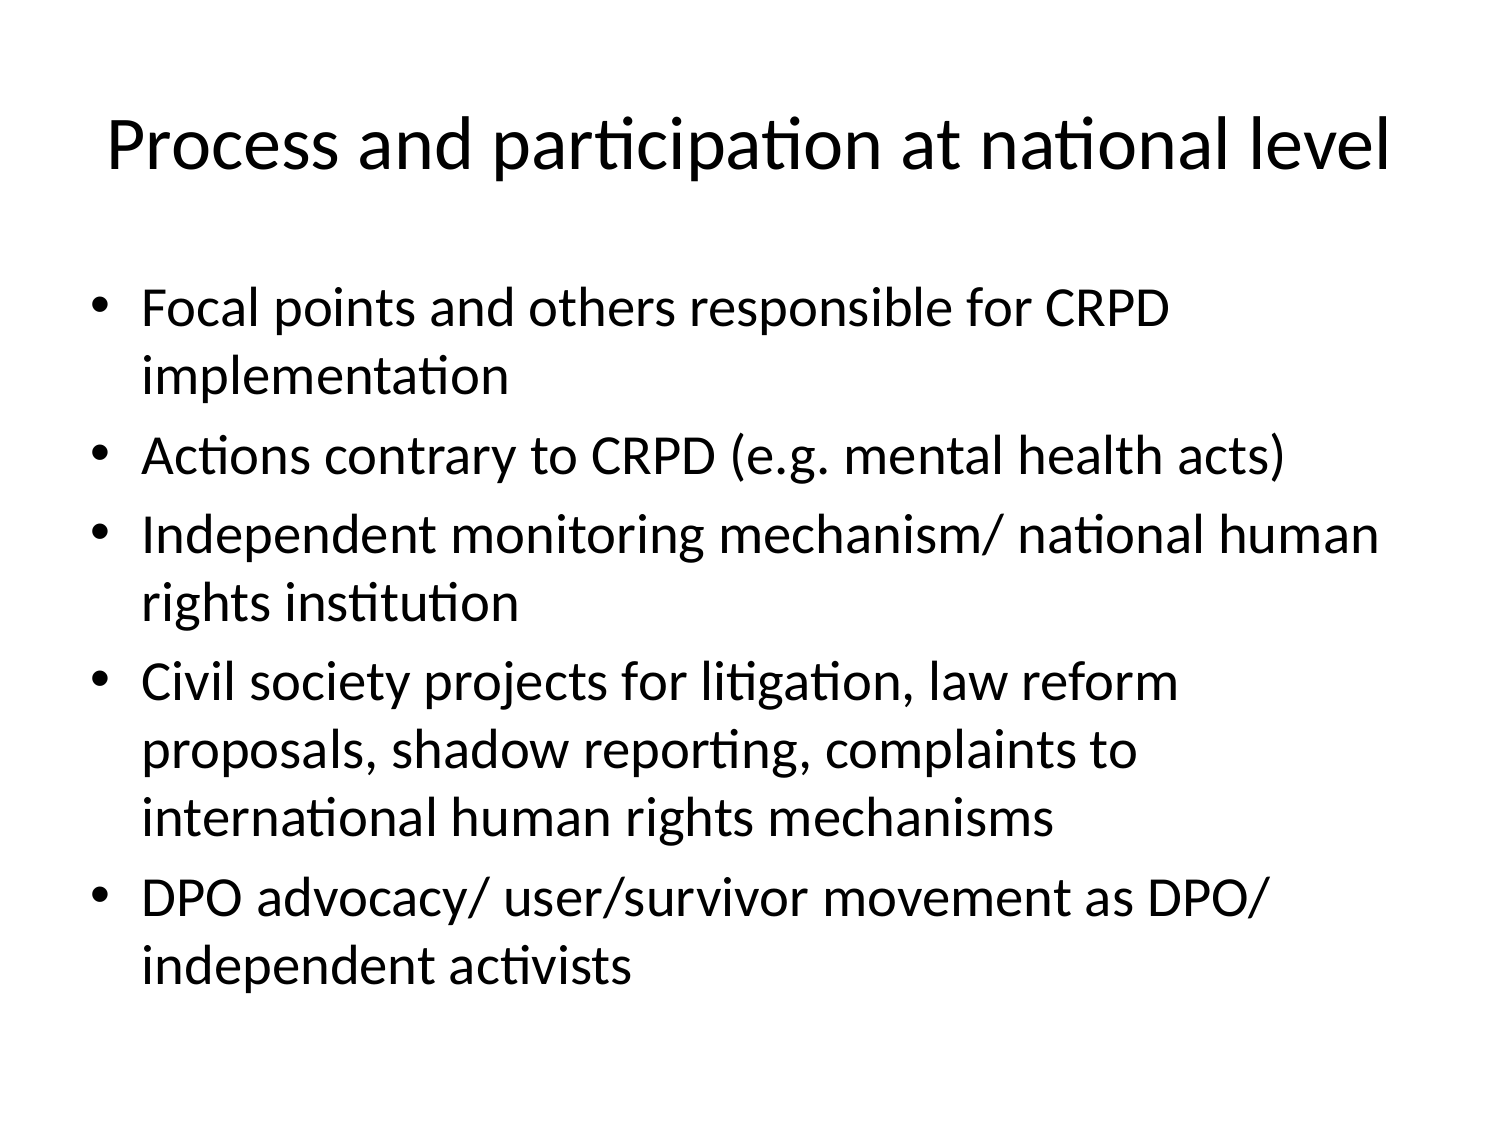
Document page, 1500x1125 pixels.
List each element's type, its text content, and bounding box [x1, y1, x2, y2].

list Focal points and others responsible for CRPD implementation Actions contrary to CRPD (e.g. mental health acts) Independent monitoring mechanism/ national human rights institution Civil society projects for litigation, law reform proposals, shadow reporting, complaints to international human rights mechanisms DPO advocacy/ user/survivor movement as DPO/ independent activists [75, 262, 1425, 1005]
title Process and participation at national level [75, 45, 1425, 233]
